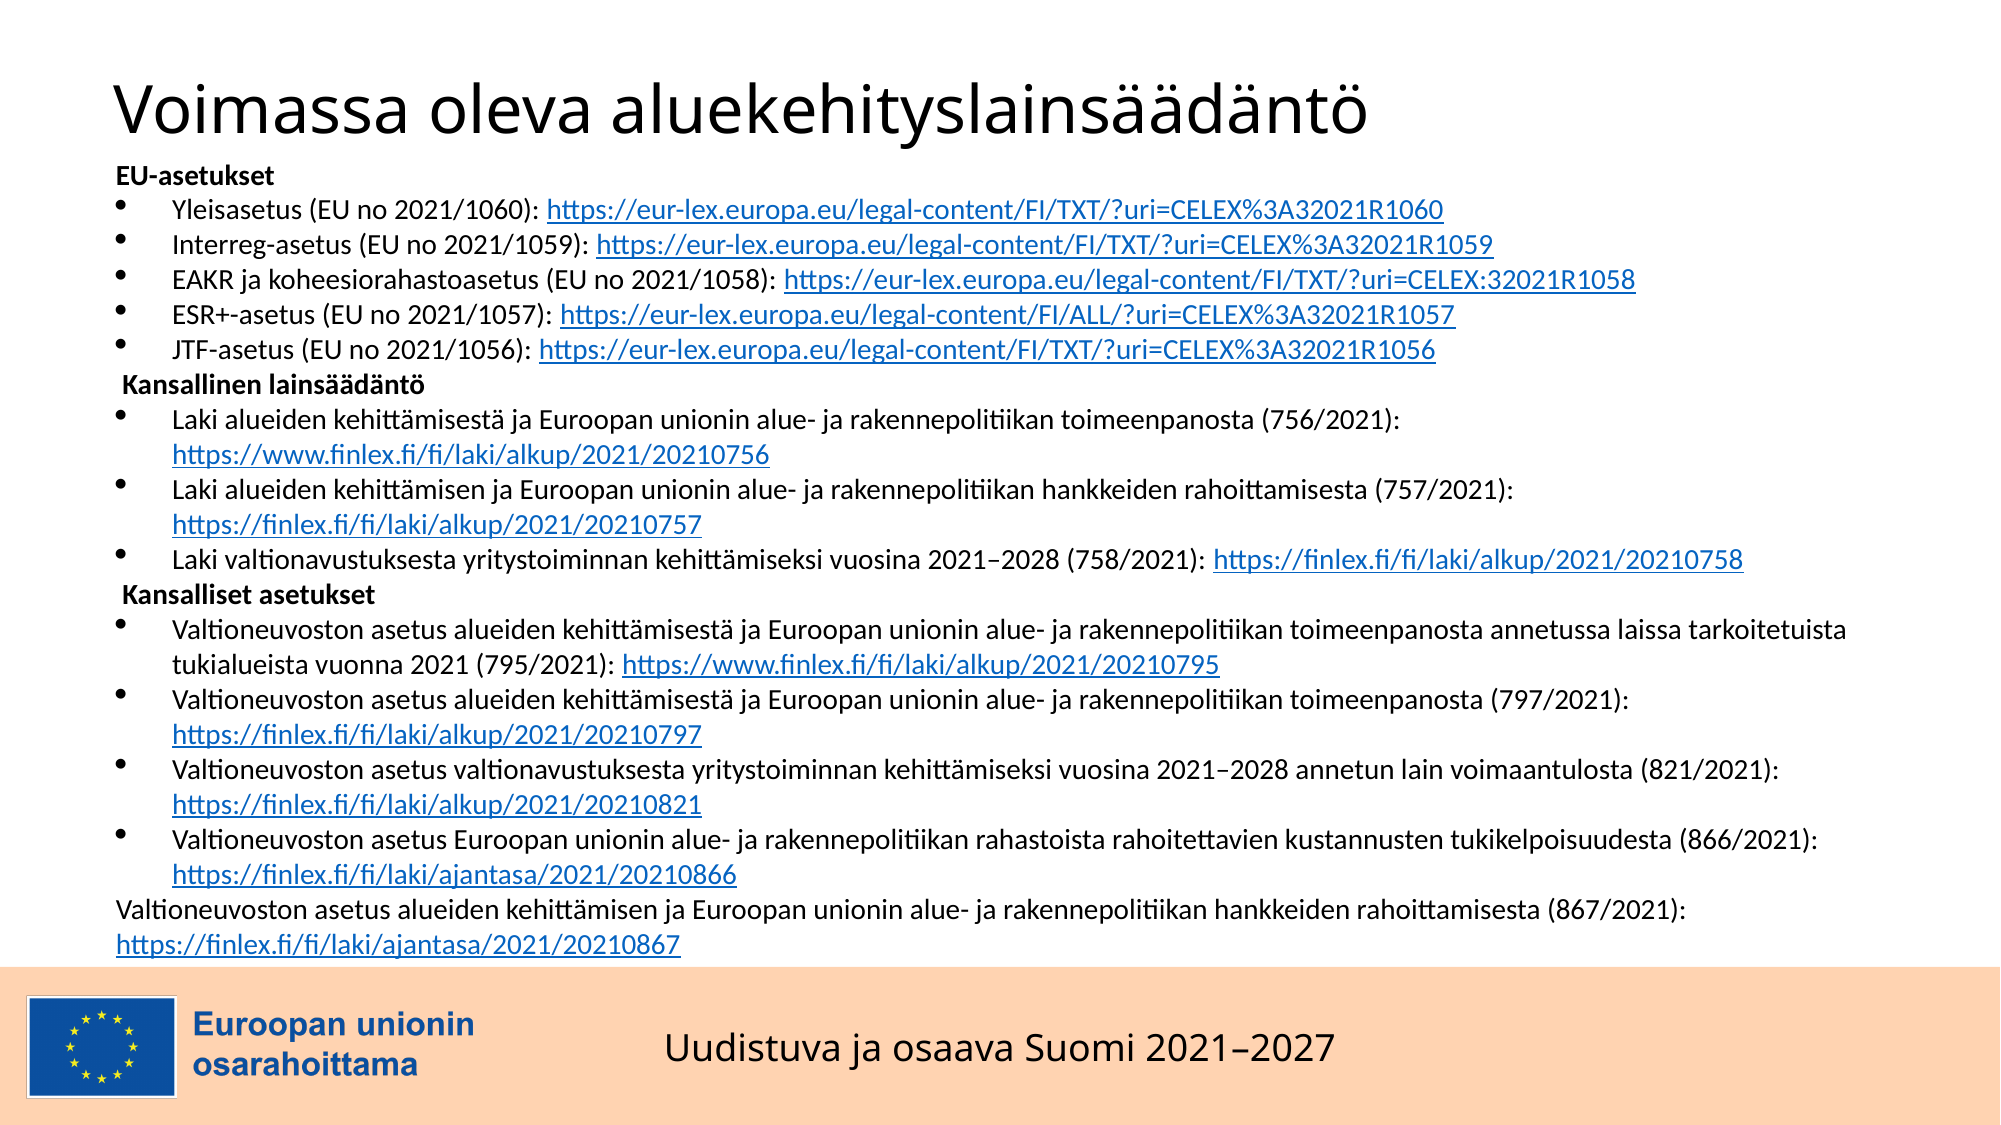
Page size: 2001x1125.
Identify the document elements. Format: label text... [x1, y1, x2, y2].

text_box EU-asetukset Yleisasetus (EU no 2021/1060): https://eur-lex.europa.eu/legal-content/FI/TXT/?uri=CELEX%3A32021R1060 Interreg-asetus (EU no 2021/1059): https://eur-lex.europa.eu/legal-content/FI/TXT/?uri=CELEX%3A32021R1059 EAKR ja koheesiorahastoasetus (EU no 2021/1058): https://eur-lex.europa.eu/legal-content/FI/TXT/?uri=CELEX:32021R1058 ESR+-asetus (EU no 2021/1057): https://eur-lex.europa.eu/legal-content/FI/ALL/?uri=CELEX%3A32021R1057 JTF-asetus (EU no 2021/1056): https://eur-lex.europa.eu/legal-content/FI/TXT/?uri=CELEX%3A32021R1056 Kansallinen lainsäädäntö Laki alueiden kehittämisestä ja Euroopan unionin alue- ja rakennepolitiikan toimeenpanosta (756/2021): https://www.finlex.fi/fi/laki/alkup/2021/20210756 Laki alueiden kehittämisen ja Euroopan unionin alue- ja rakennepolitiikan hankkeiden rahoittamisesta (757/2021): https://finlex.fi/fi/laki/alkup/2021/20210757 Laki valtionavustuksesta yritystoiminnan kehittämiseksi vuosina 2021–2028 (758/2021): https://finlex.fi/fi/laki/alkup/2021/20210758 Kansalliset asetukset Valtioneuvoston asetus alueiden kehittämisestä ja Euroopan unionin alue- ja rakennepolitiikan toimeenpanosta annetussa laissa tarkoitetuista tukialueista vuonna 2021 (795/2021): https://www.finlex.fi/fi/laki/alkup/2021/20210795 Valtioneuvoston asetus alueiden kehittämisestä ja Euroopan unionin alue- ja rakennepolitiikan toimeenpanosta (797/2021): https://finlex.fi/fi/laki/alkup/2021/20210797 Valtioneuvoston asetus valtionavustuksesta yritystoiminnan kehittämiseksi vuosina 2021–2028 annetun lain voimaantulosta (821/2021): https://finlex.fi/fi/laki/alkup/2021/20210821 Valtioneuvoston asetus Euroopan unionin alue- ja rakennepolitiikan rahastoista rahoitettavien kustannusten tukikelpoisuudesta (866/2021): https://finlex.fi/fi/laki/ajantasa/2021/20210866 Valtioneuvoston asetus alueiden kehittämisen ja Euroopan unionin alue- ja rakennepolitiikan hankkeiden rahoittamisesta (867/2021): https://finlex.fi/fi/laki/ajantasa/2021/20210867 [101, 148, 1988, 968]
title Voimassa oleva aluekehityslainsäädäntö [113, 28, 1863, 148]
